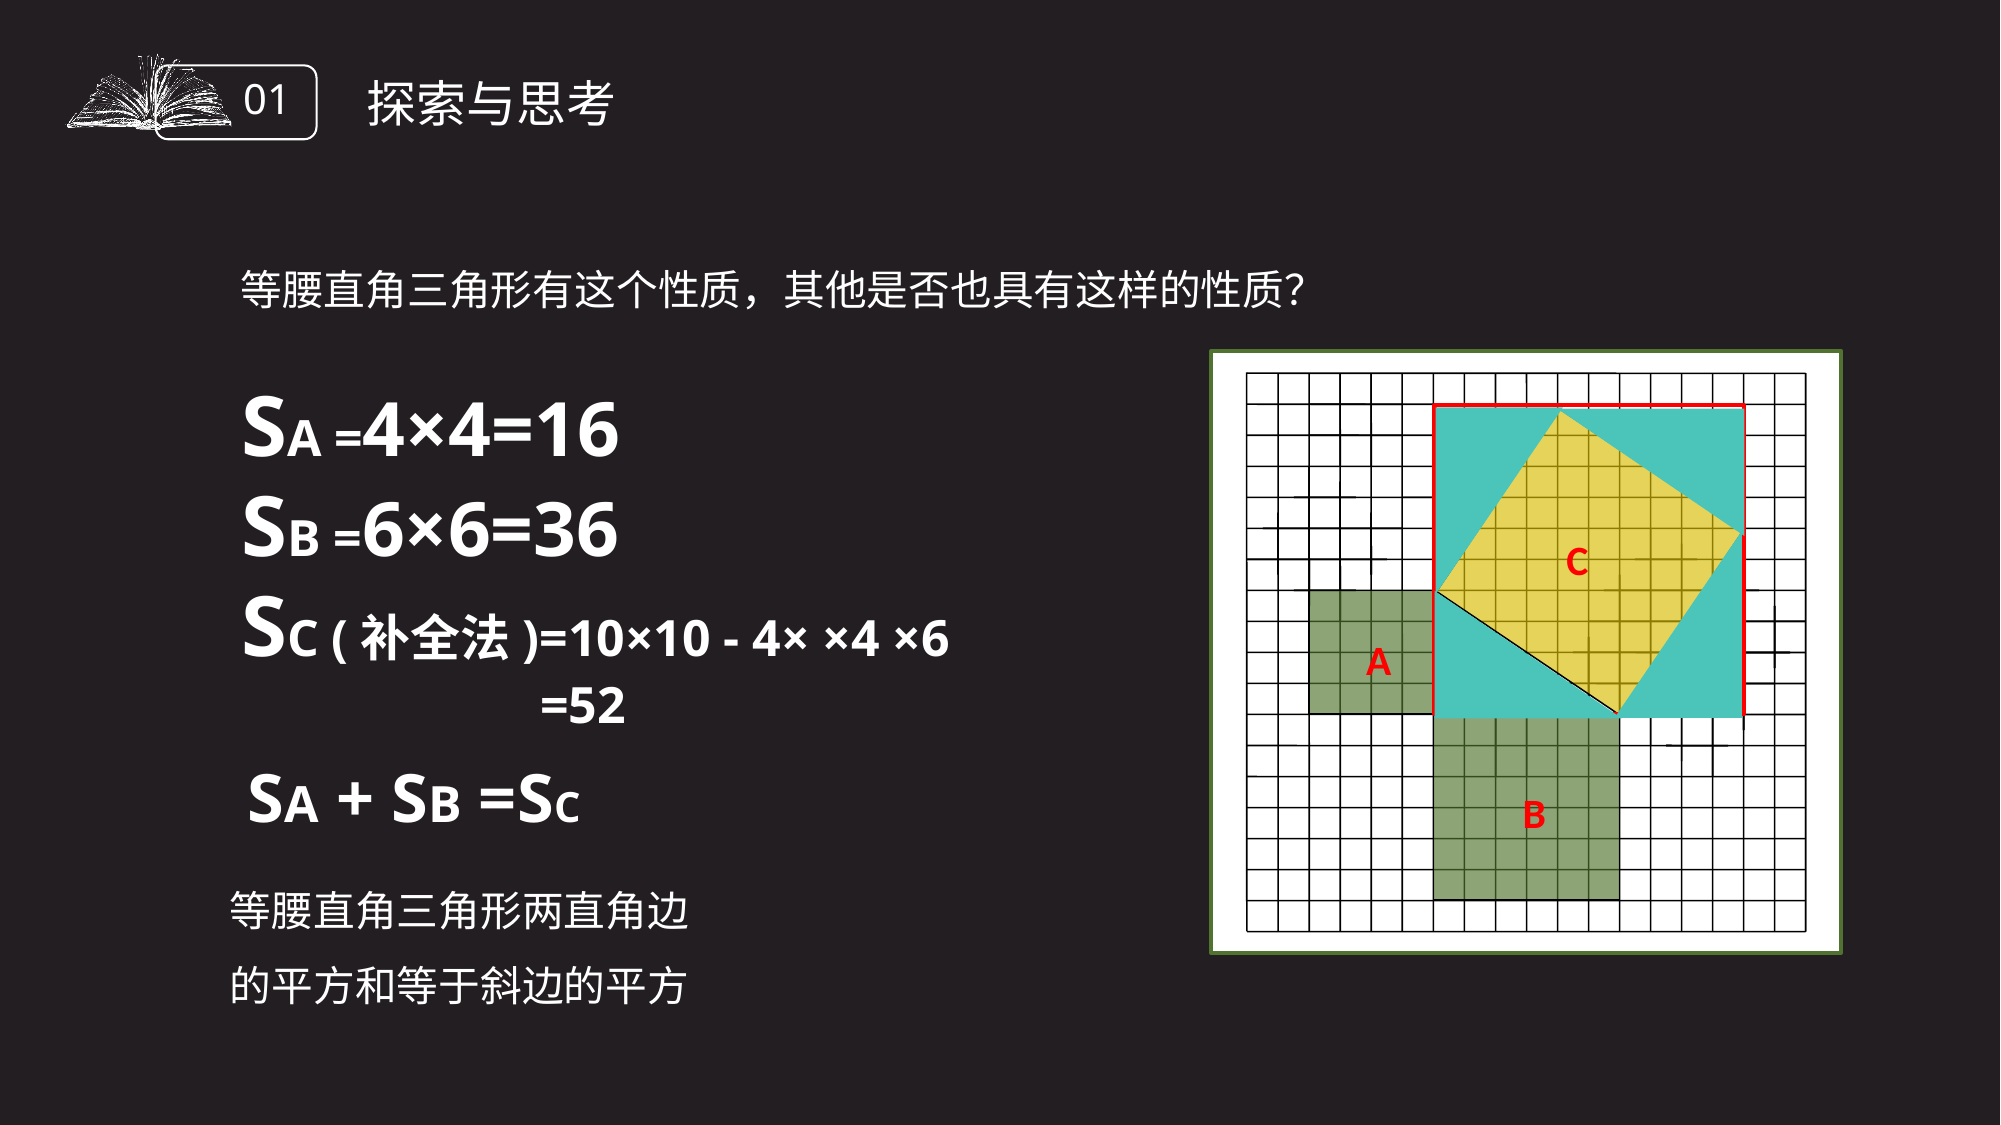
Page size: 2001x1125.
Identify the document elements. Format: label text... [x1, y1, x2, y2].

text_box SA + SB =SC [232, 747, 596, 843]
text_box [1211, 350, 1842, 953]
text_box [47, 40, 659, 142]
text_box 等腰直角三角形两直角边 的平方和等于斜边的平方 [175, 852, 744, 1017]
text_box 等腰直角三角形有这个性质，其他是否也具有这样的性质？ [225, 231, 1508, 321]
